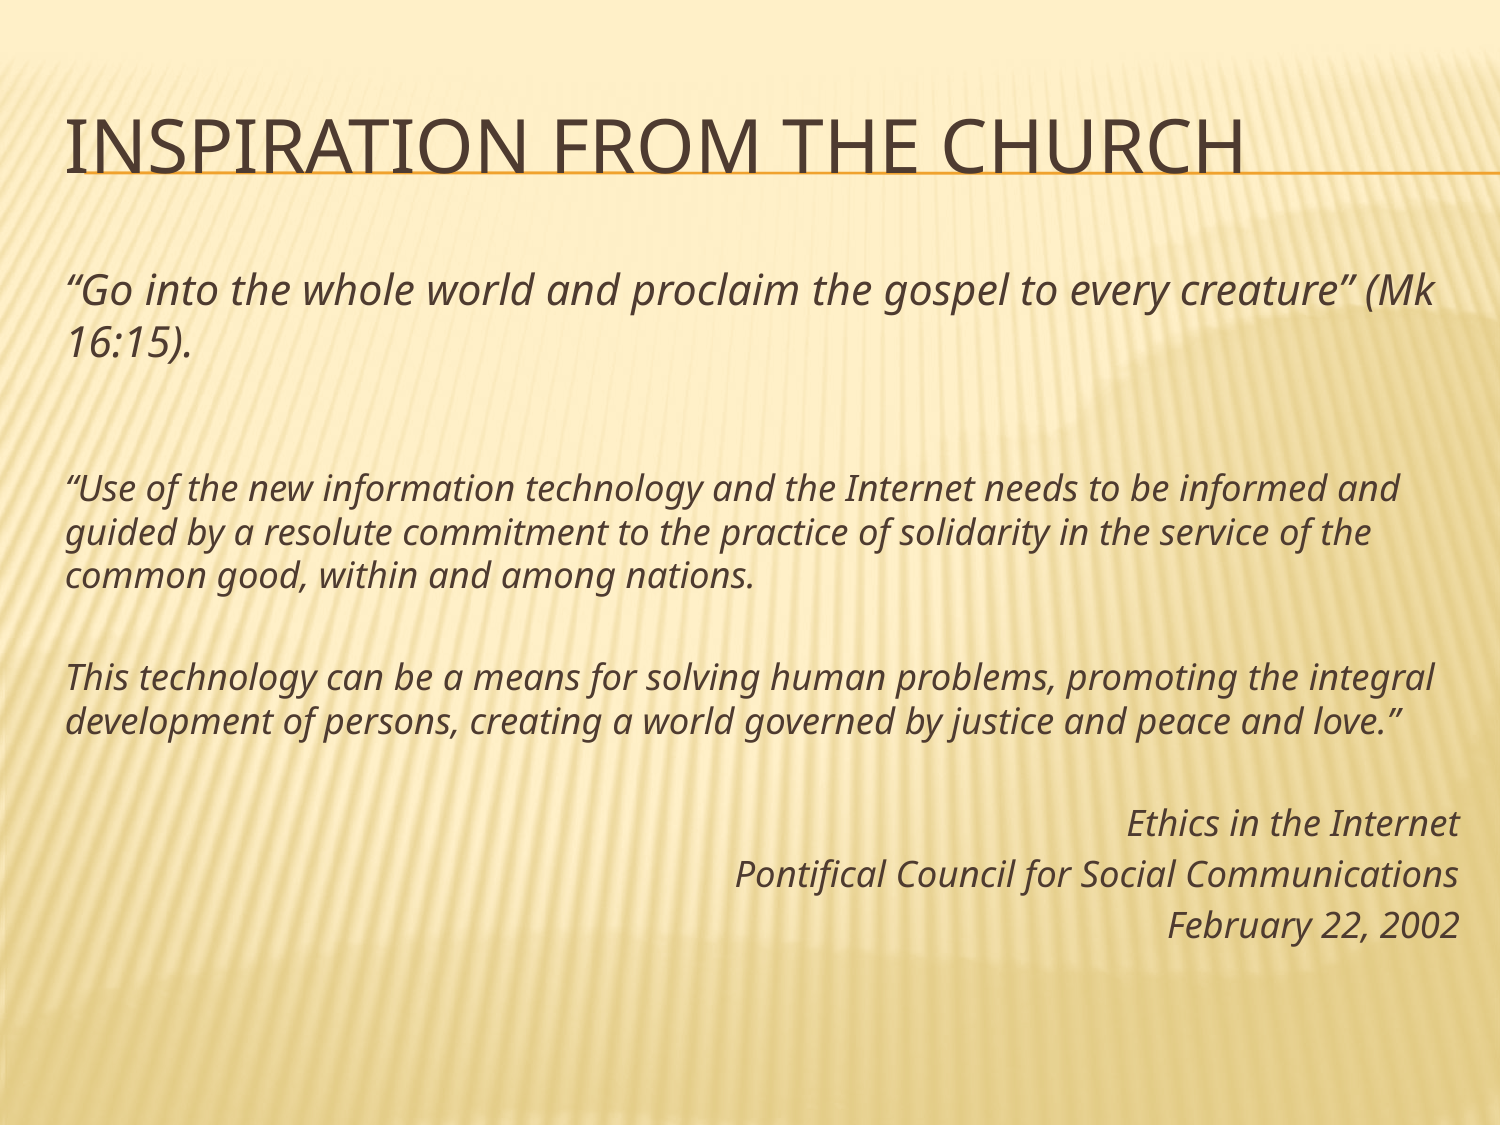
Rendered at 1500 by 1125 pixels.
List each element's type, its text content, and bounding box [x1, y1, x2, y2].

list “Go into the whole world and proclaim the gospel to every creature” (Mk 16:15). “Use of the new information technology and the Internet needs to be informed and guided by a resolute commitment to the practice of solidarity in the service of the common good, within and among nations. This technology can be a means for solving human problems, promoting the integral development of persons, creating a world governed by justice and peace and love.” Ethics in the Internet Pontifical Council for Social Communications February 22, 2002 [50, 254, 1475, 998]
title Inspiration from the church [50, 75, 1475, 213]
